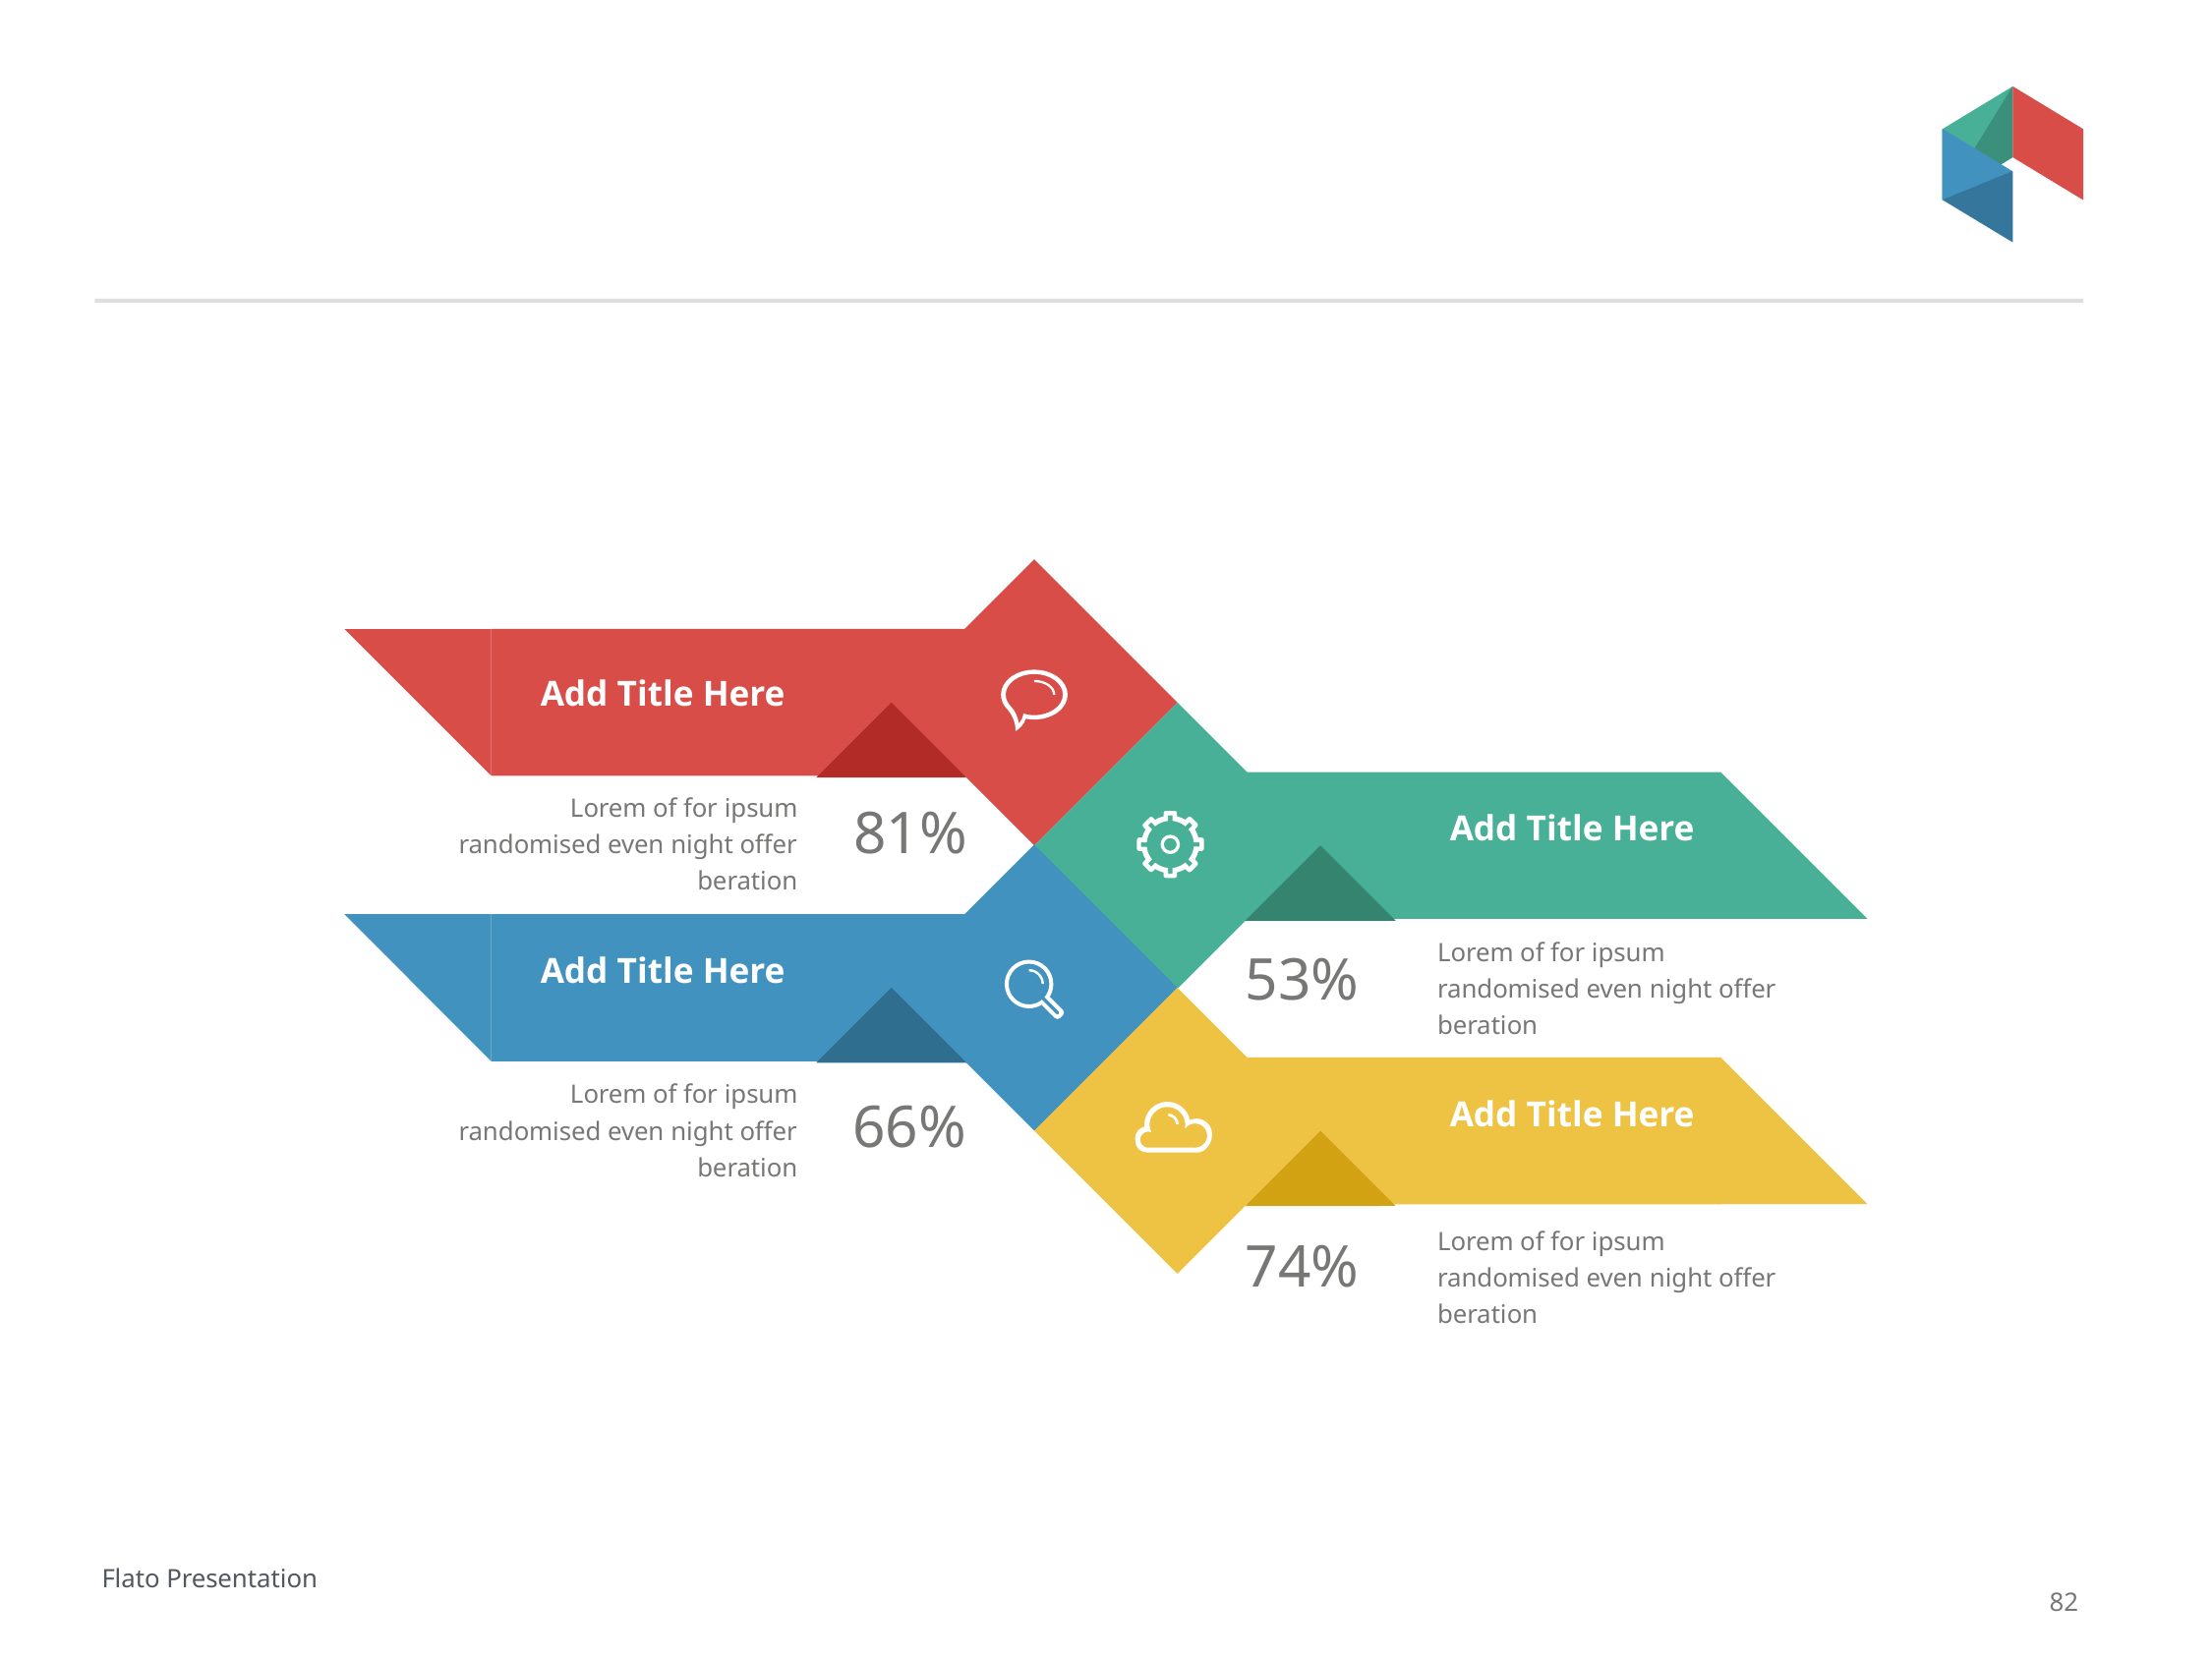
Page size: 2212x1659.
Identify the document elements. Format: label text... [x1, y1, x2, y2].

text_box [1245, 845, 1396, 921]
text_box [892, 559, 1177, 845]
text_box [492, 914, 963, 1061]
text_box [1035, 702, 1320, 988]
text_box Add Title Here [528, 959, 798, 1015]
text_box [816, 702, 967, 778]
text_box [816, 987, 967, 1063]
text_box [1135, 1102, 1212, 1153]
text_box [1720, 772, 1868, 919]
text_box 53% [1245, 925, 1397, 1039]
text_box [1720, 1057, 1868, 1205]
text_box [491, 628, 964, 776]
text_box [1034, 988, 1320, 1275]
text_box Add Title Here [528, 669, 798, 725]
text_box Lorem of for ipsum randomised even night offer beration [1437, 949, 1780, 1021]
text_box Lorem of for ipsum randomised even night offer beration [454, 1091, 798, 1163]
text_box [1136, 811, 1204, 879]
text_box Add Title Here [1437, 804, 1708, 860]
text_box [344, 629, 492, 776]
footer Flato Presentation [87, 1534, 834, 1624]
text_box [1245, 1130, 1396, 1207]
text_box [892, 844, 1178, 1131]
text_box [1248, 1057, 1720, 1205]
text_box Add Title Here [1437, 1103, 1708, 1159]
text_box Lorem of for ipsum randomised even night offer beration [1437, 1237, 1780, 1310]
text_box 74% [1245, 1212, 1397, 1325]
text_box 66% [814, 1071, 967, 1185]
text_box [1004, 959, 1065, 1019]
text_box [1248, 772, 1720, 919]
slide_number 82 [2030, 1576, 2098, 1630]
text_box 81% [816, 778, 968, 892]
text_box Lorem of for ipsum randomised even night offer beration [454, 804, 798, 877]
text_box [344, 914, 492, 1061]
text_box [1001, 669, 1068, 731]
